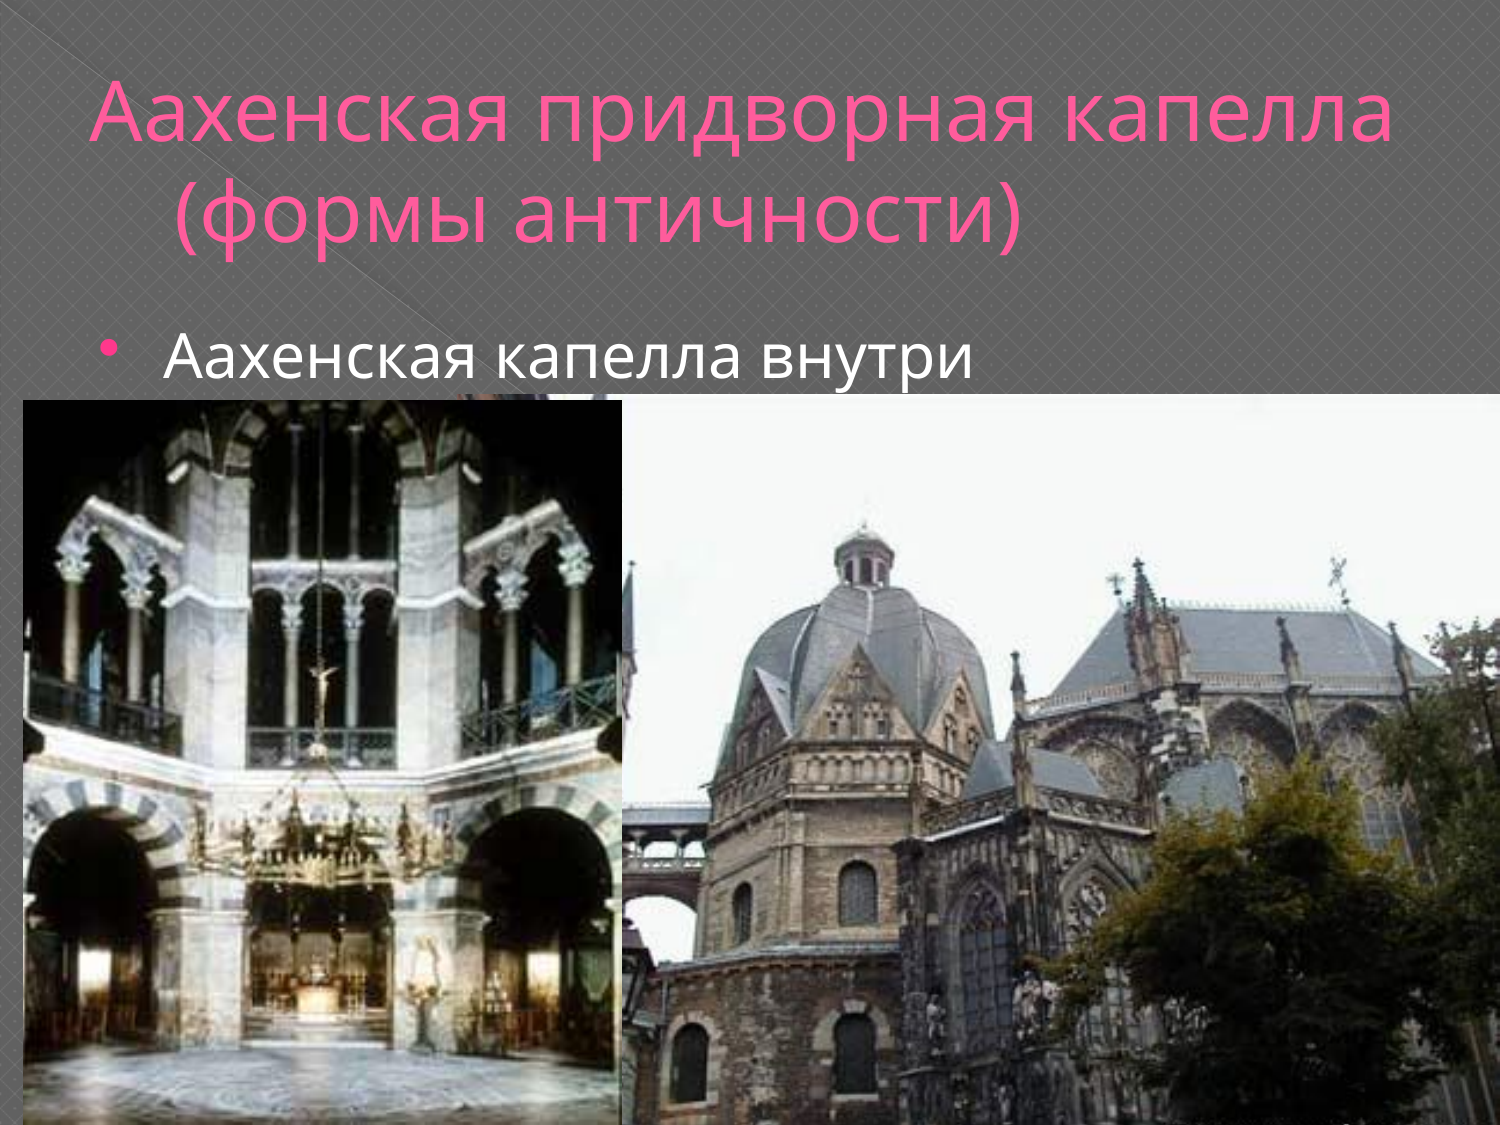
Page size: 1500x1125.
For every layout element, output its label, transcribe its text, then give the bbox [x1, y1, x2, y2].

picture [23, 394, 1500, 1125]
list Аахенская капелла внутри [74, 308, 1426, 387]
title Аахенская придворная капелла (формы античности) [75, 43, 1425, 274]
